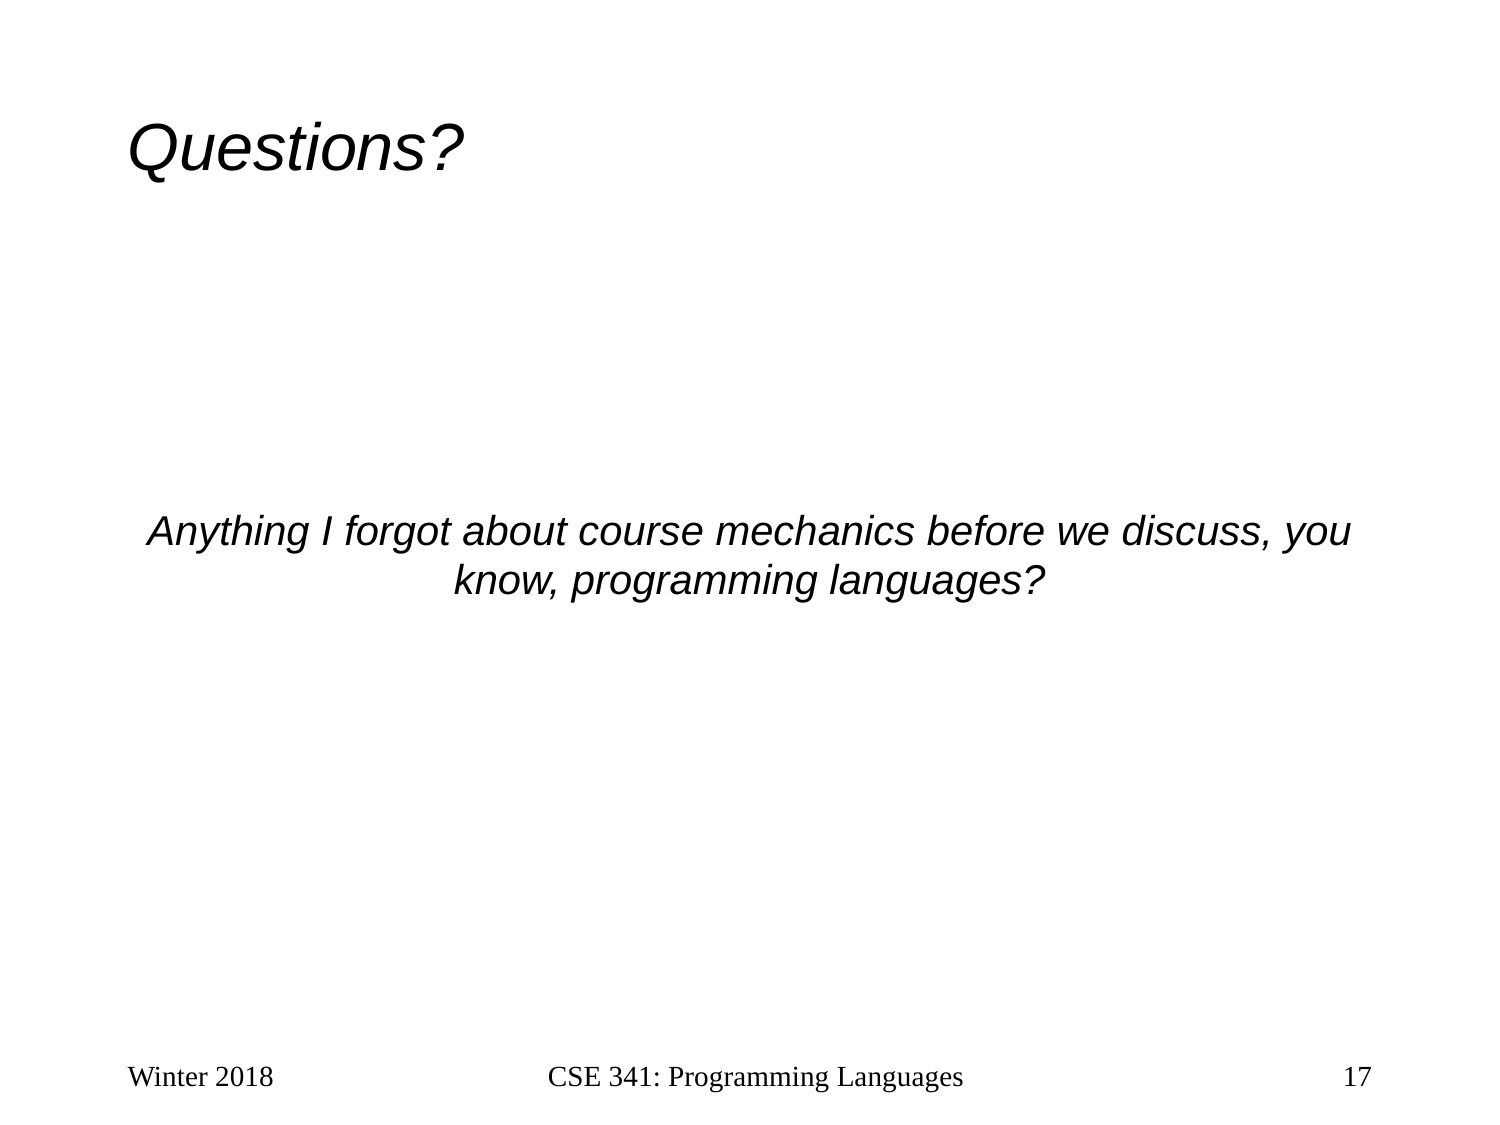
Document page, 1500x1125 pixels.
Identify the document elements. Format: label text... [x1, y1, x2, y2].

slide_number 17 [1074, 1049, 1388, 1125]
list Anything I forgot about course mechanics before we discuss, you know, programming languages? [112, 262, 1388, 1001]
footer CSE 341: Programming Languages [474, 1049, 1038, 1125]
slide_number Winter 2018 [112, 1049, 426, 1125]
title Questions? [112, 49, 1388, 238]
